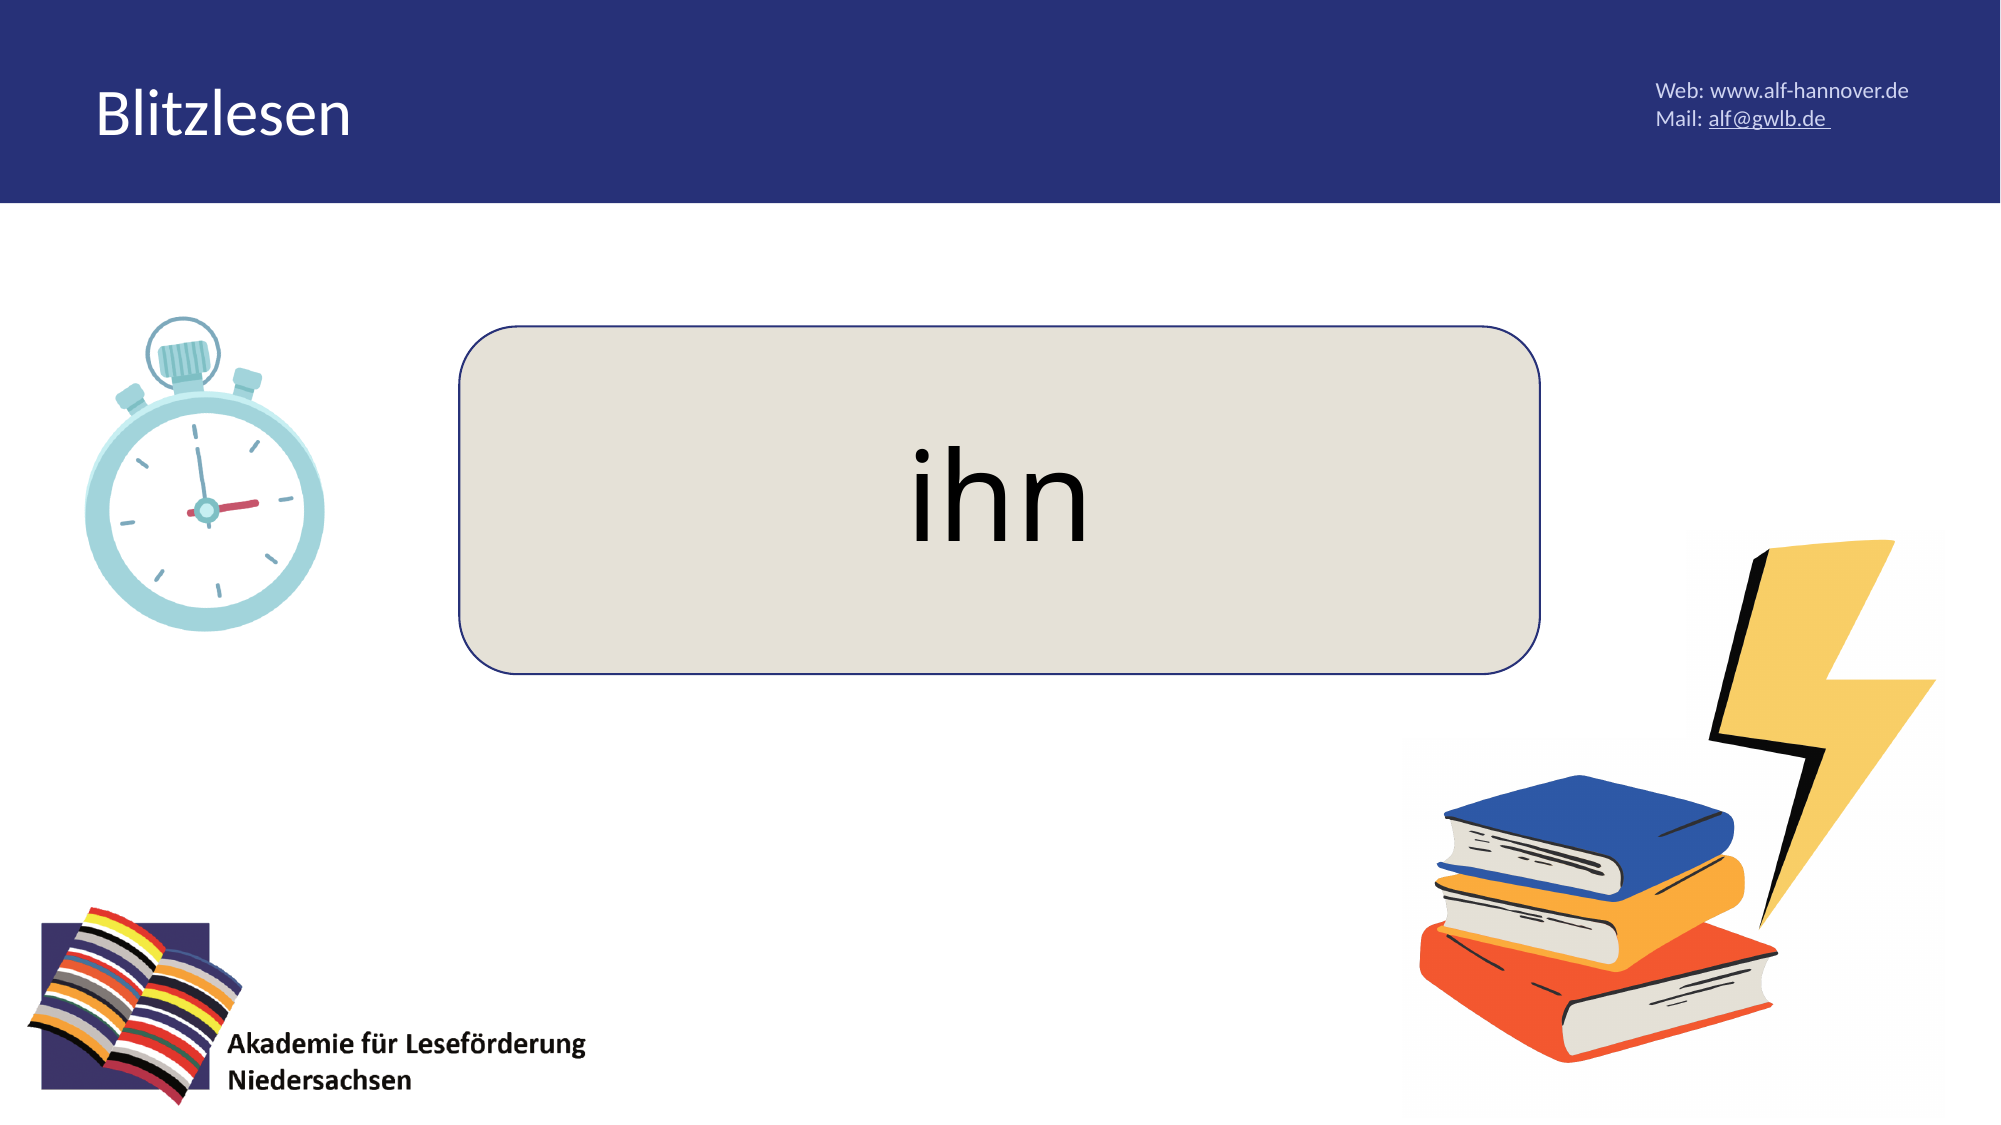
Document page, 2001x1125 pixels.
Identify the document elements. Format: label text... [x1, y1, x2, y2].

picture [1402, 530, 1945, 1118]
picture [27, 907, 587, 1106]
picture [14, 255, 403, 666]
title ihn [362, 184, 1638, 576]
